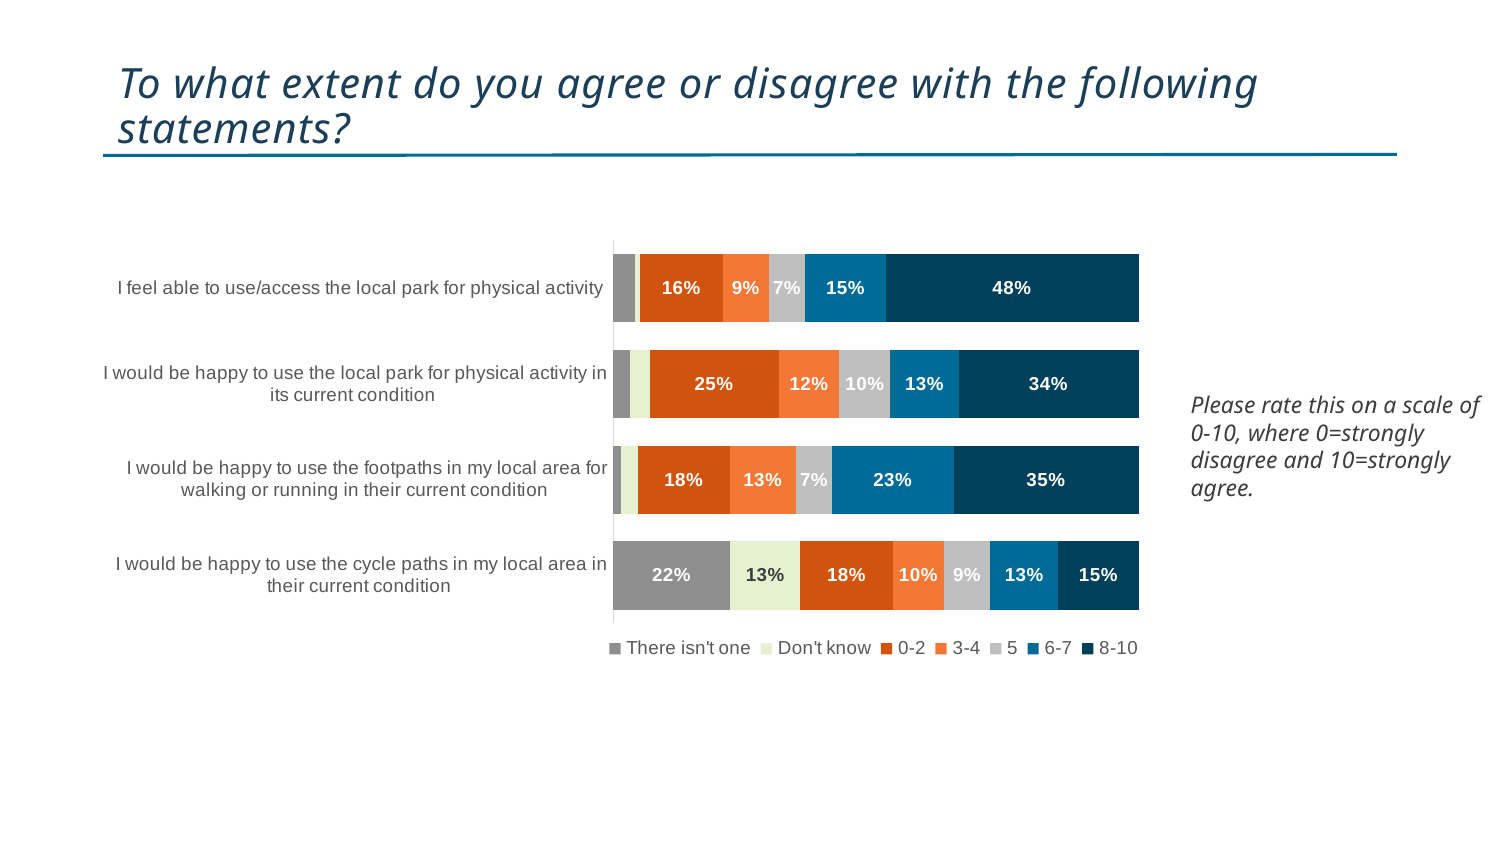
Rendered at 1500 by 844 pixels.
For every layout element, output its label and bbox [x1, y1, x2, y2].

title [103, 8, 1397, 153]
title [103, 156, 1397, 160]
chart [103, 224, 1148, 670]
text_box [1175, 383, 1500, 509]
